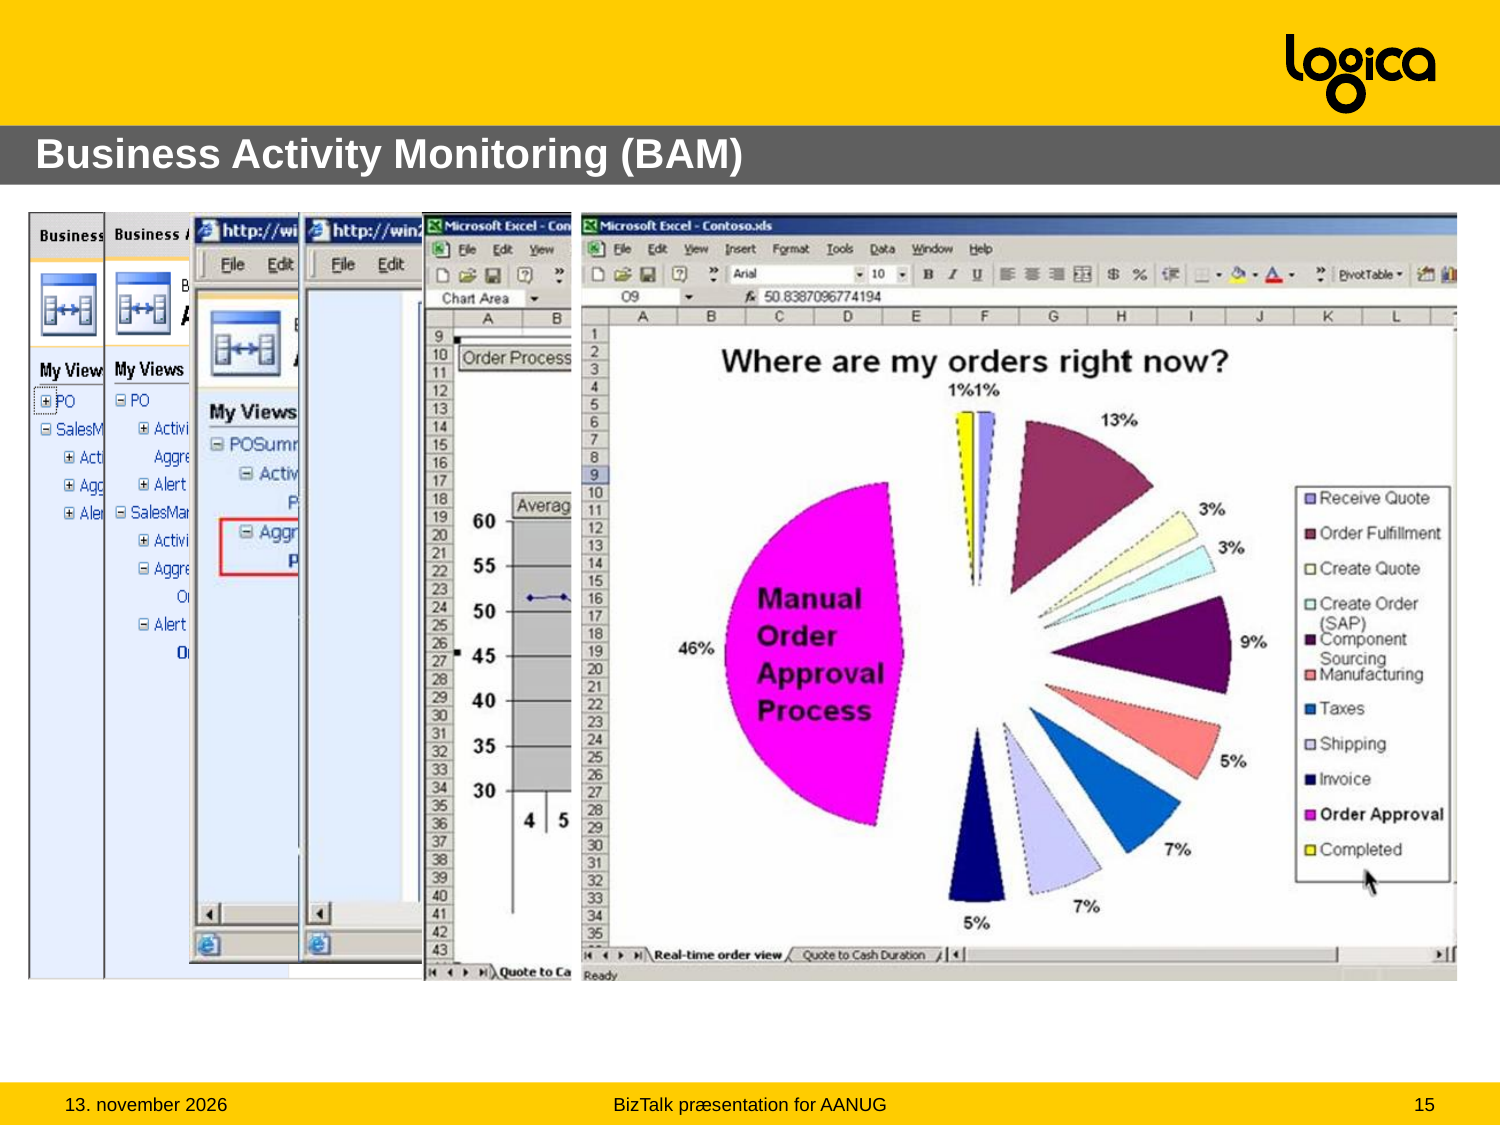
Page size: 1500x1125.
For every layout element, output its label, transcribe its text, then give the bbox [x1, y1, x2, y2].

footer BizTalk præsentation for AANUG [419, 1082, 1081, 1125]
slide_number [64, 1082, 408, 1125]
title Business Activity Monitoring (BAM) [35, 110, 1427, 210]
list BAM er et sæt værktøjer og tjenester i BizTalk Server 2006, der sætter en informationsmedarbejder i stand til at overvåge transaktioner (samlede eller real-time) og få nøjagtige oplysninger om status og resultater af forskellige operationer, processer og transaktioner, så man kan adressere problemområder og få KPI’er på transaktionerne. Stil realtids-spørgsmål Hvor mange enheder venter på at blive afsendt? Hvad er den samlede værdi af mine ordrer i dag? Stil aggregerede spørgsmål Hvad koster det at producere én enhed i dag? Hvad er den gennemsnitlige behandlingstid for ordrer i dag? Brug data fra dokumenter og processer Supplerer eksisterende SQL Server BI løsninger [52, 990, 1407, 1119]
picture [27, 212, 1458, 981]
slide_number 15 [1328, 1082, 1436, 1125]
